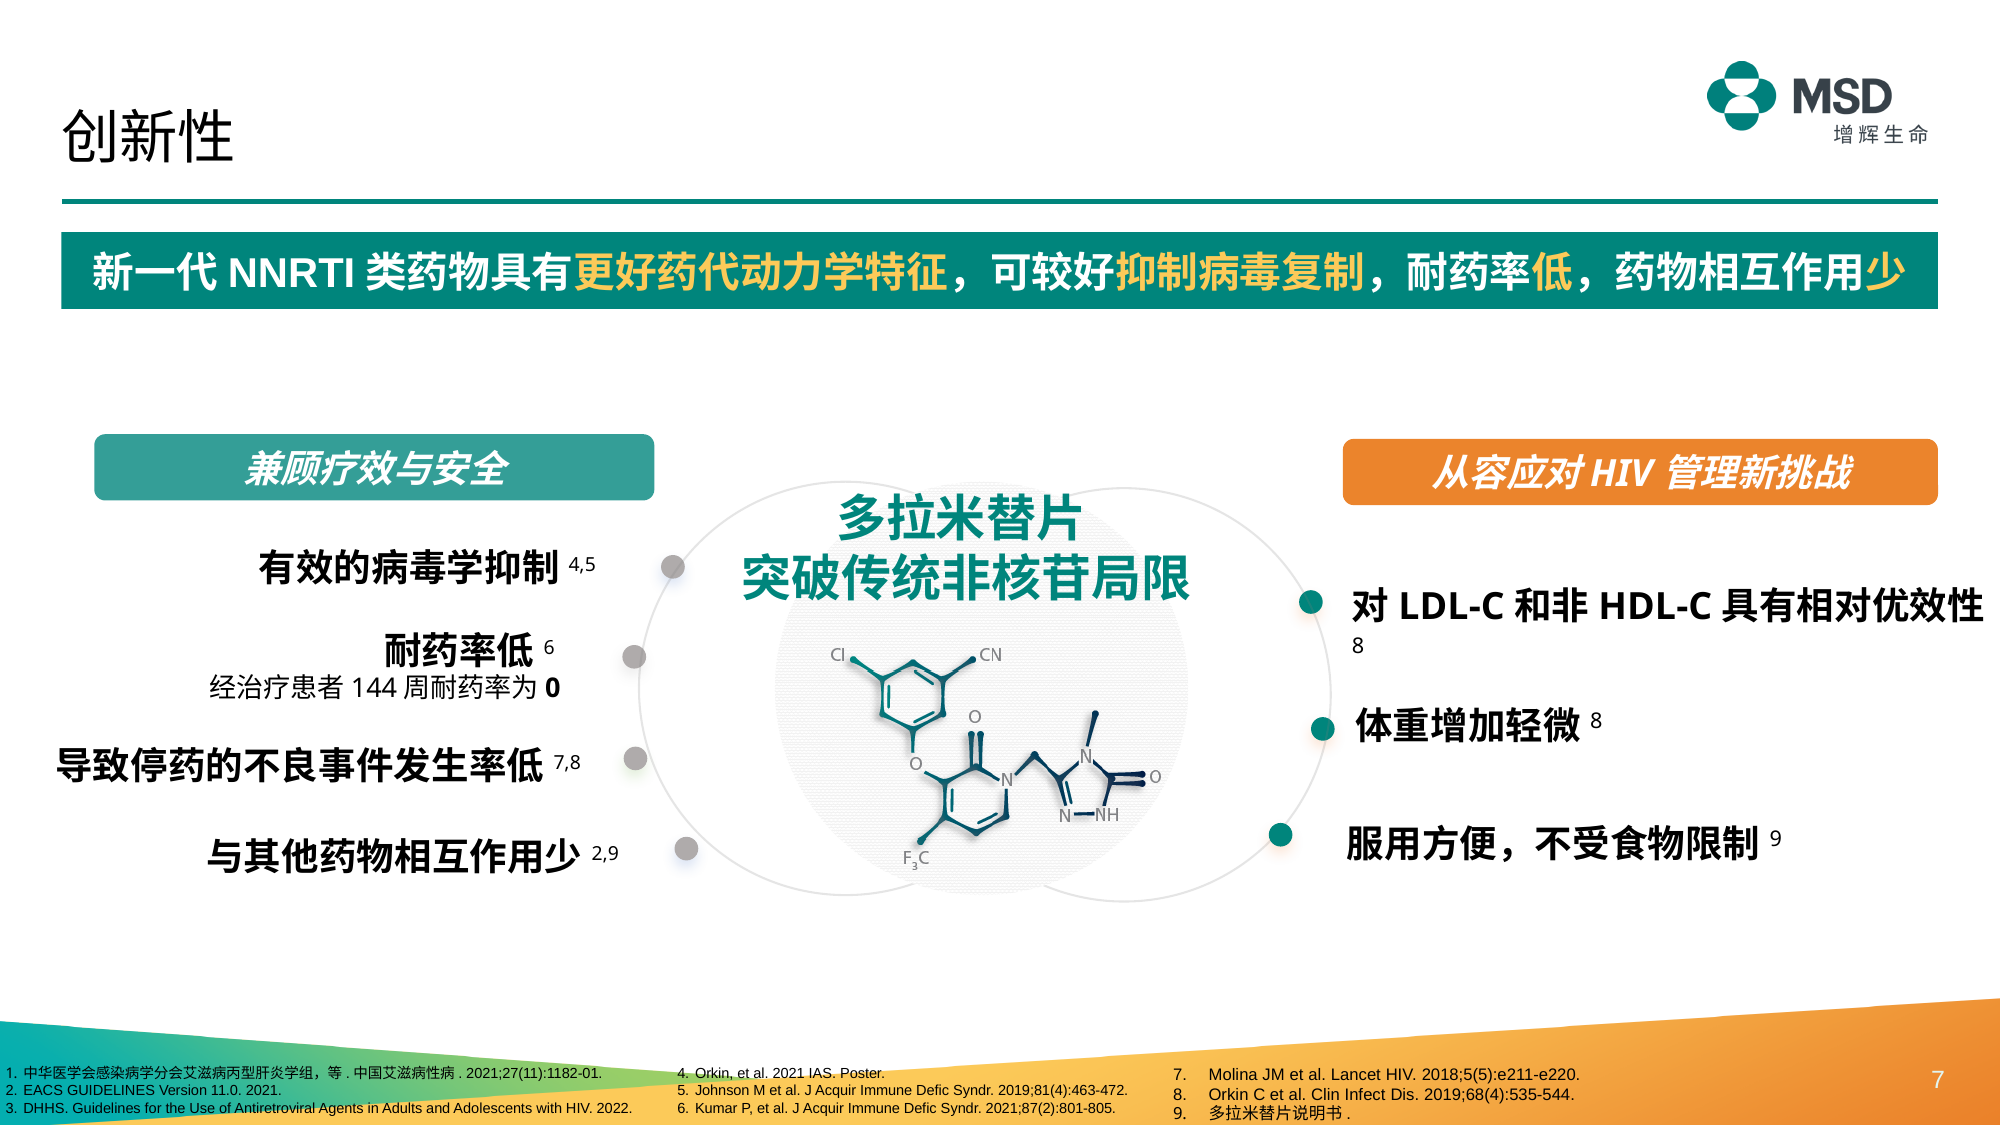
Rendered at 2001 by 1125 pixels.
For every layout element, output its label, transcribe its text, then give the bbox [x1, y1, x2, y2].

text_box Orkin, et al. 2021 IAS. Poster. Johnson M et al. J Acquir Immune Defic Syndr. 2019;81(4):463-472. Kumar P, et al. J Acquir Immune Defic Syndr. 2021;87(2):801-805. [662, 1056, 1156, 1124]
text_box 与其他药物相互作用少2,9 [148, 825, 634, 887]
text_box 经治疗患者144周耐药率为0 [194, 662, 576, 710]
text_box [638, 479, 1331, 923]
text_box 耐药率低6 [236, 619, 570, 680]
text_box 7 [1891, 1056, 1985, 1096]
text_box 兼顾疗效与安全 [94, 434, 655, 501]
text_box [1331, 720, 1335, 738]
text_box 对LDL-C和非HDL-C具有相对优效性8 [1337, 574, 2000, 680]
text_box 从容应对HIV管理新挑战 [1342, 438, 1939, 506]
text_box 中华医学会感染病学分会艾滋病丙型肝炎学组，等.中国艾滋病性病. 2021;27(11):1182-01. EACS GUIDELINES Version 11.0. 2021. DHHS. Guidelines for the Use of Antiretroviral Agents in Adults and Adolescents with HIV. 2022. [0, 1056, 662, 1124]
text_box Molina JM et al. Lancet HIV. 2018;5(5):e211-e220. Orkin C et al. Clin Infect Dis. 2019;68(4):535-544. 多拉米替片说明书. [1156, 1056, 1660, 1125]
text_box 创新性 [61, 69, 1713, 209]
text_box [622, 645, 638, 669]
text_box 导致停药的不良事件发生率低7,8 [26, 734, 596, 804]
picture [0, 996, 2000, 1125]
text_box 新一代NNRTI类药物具有更好药代动力学特征，可较好抑制病毒复制，耐药率低，药物相互作用少 [60, 231, 1939, 310]
text_box 有效的病毒学抑制4,5 [174, 536, 611, 597]
text_box 服用方便，不受食物限制9 [1332, 813, 1822, 918]
text_box 体重增加轻微8 [1340, 694, 1738, 755]
text_box [623, 746, 638, 771]
picture [1707, 61, 1928, 144]
